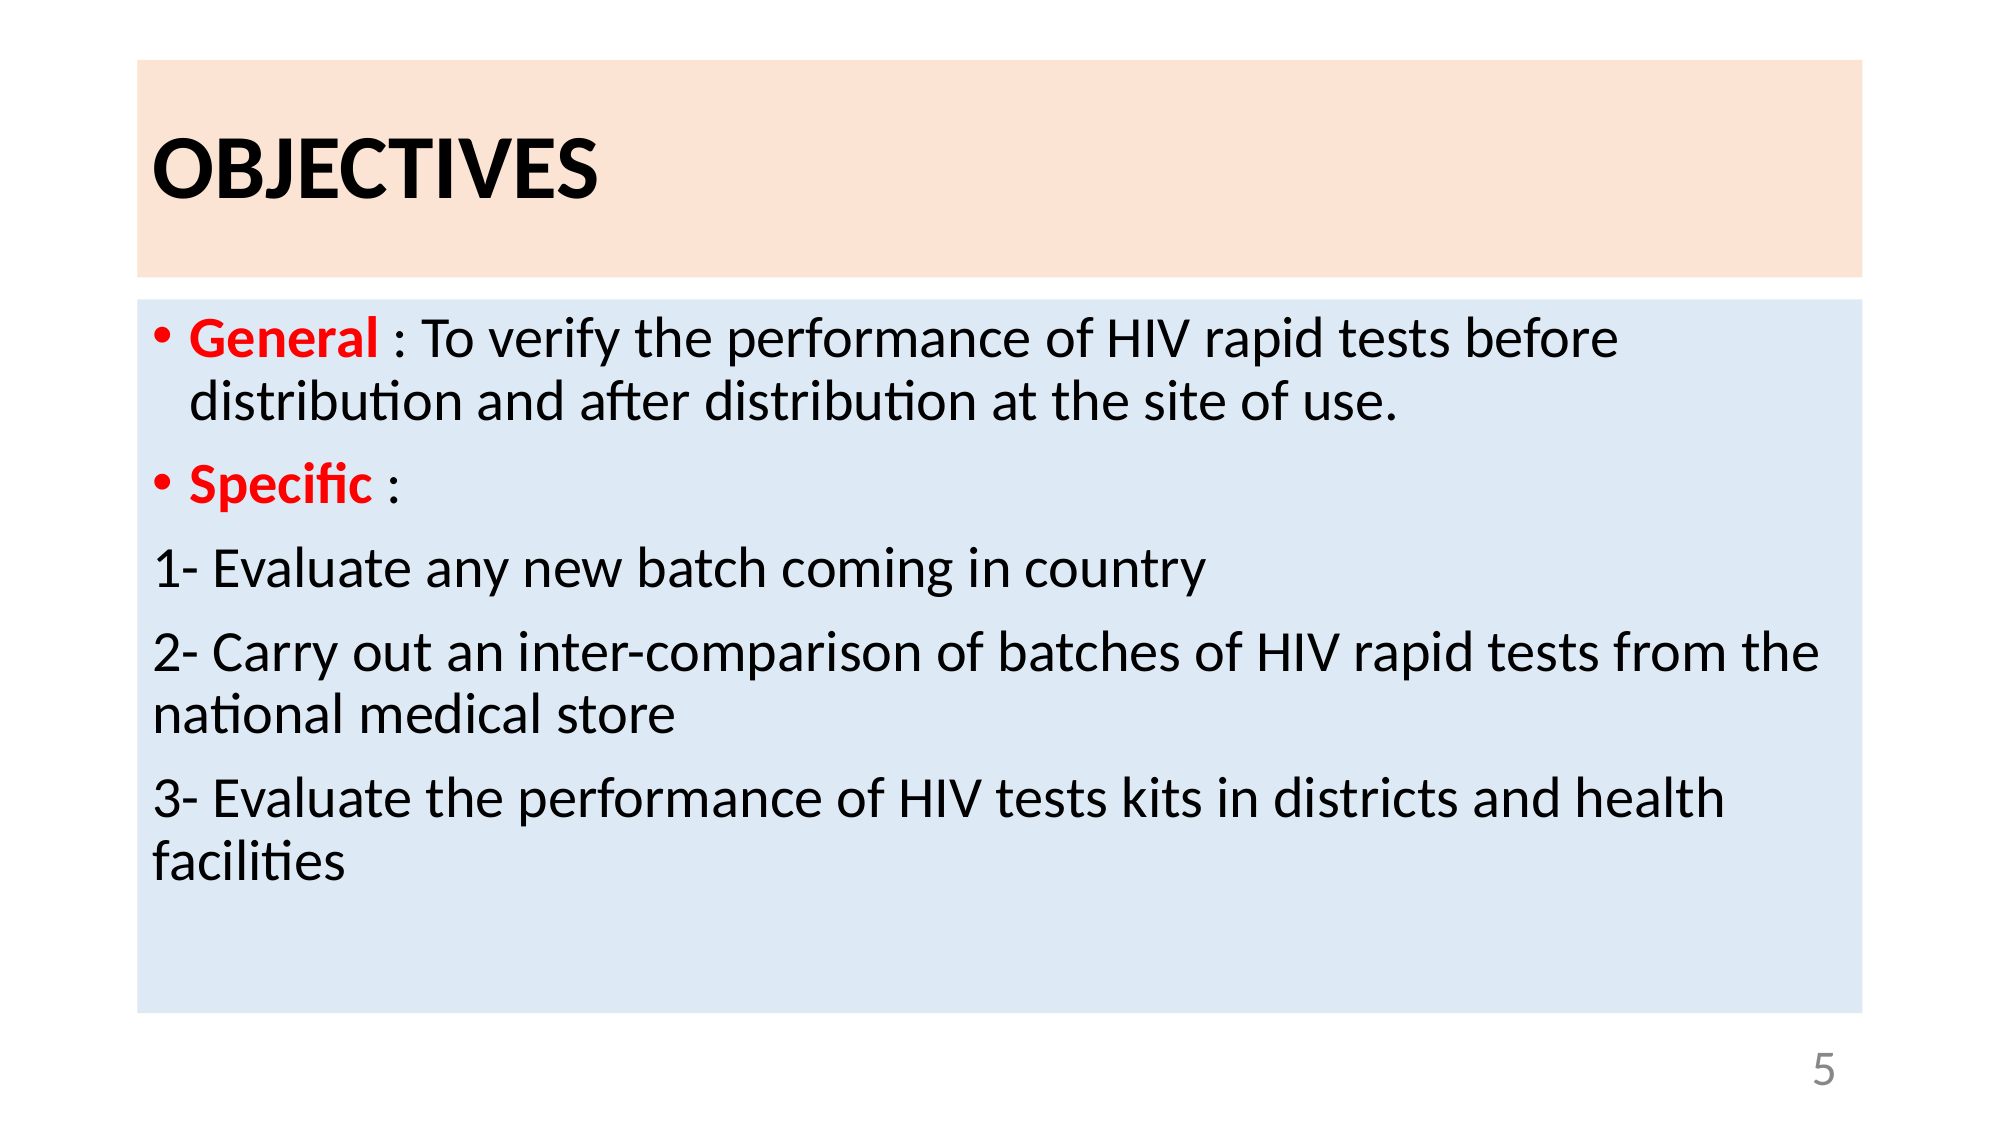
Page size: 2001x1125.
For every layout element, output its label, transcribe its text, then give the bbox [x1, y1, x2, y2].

slide_number ‹#› [1402, 1035, 1852, 1096]
title OBJECTIVES [137, 59, 1863, 278]
list General : To verify the performance of HIV rapid tests before distribution and after distribution at the site of use. Specific : 1- Evaluate any new batch coming in country 2- Carry out an inter-comparison of batches of HIV rapid tests from the national medical store 3- Evaluate the performance of HIV tests kits in districts and health facilities [137, 299, 1863, 1014]
